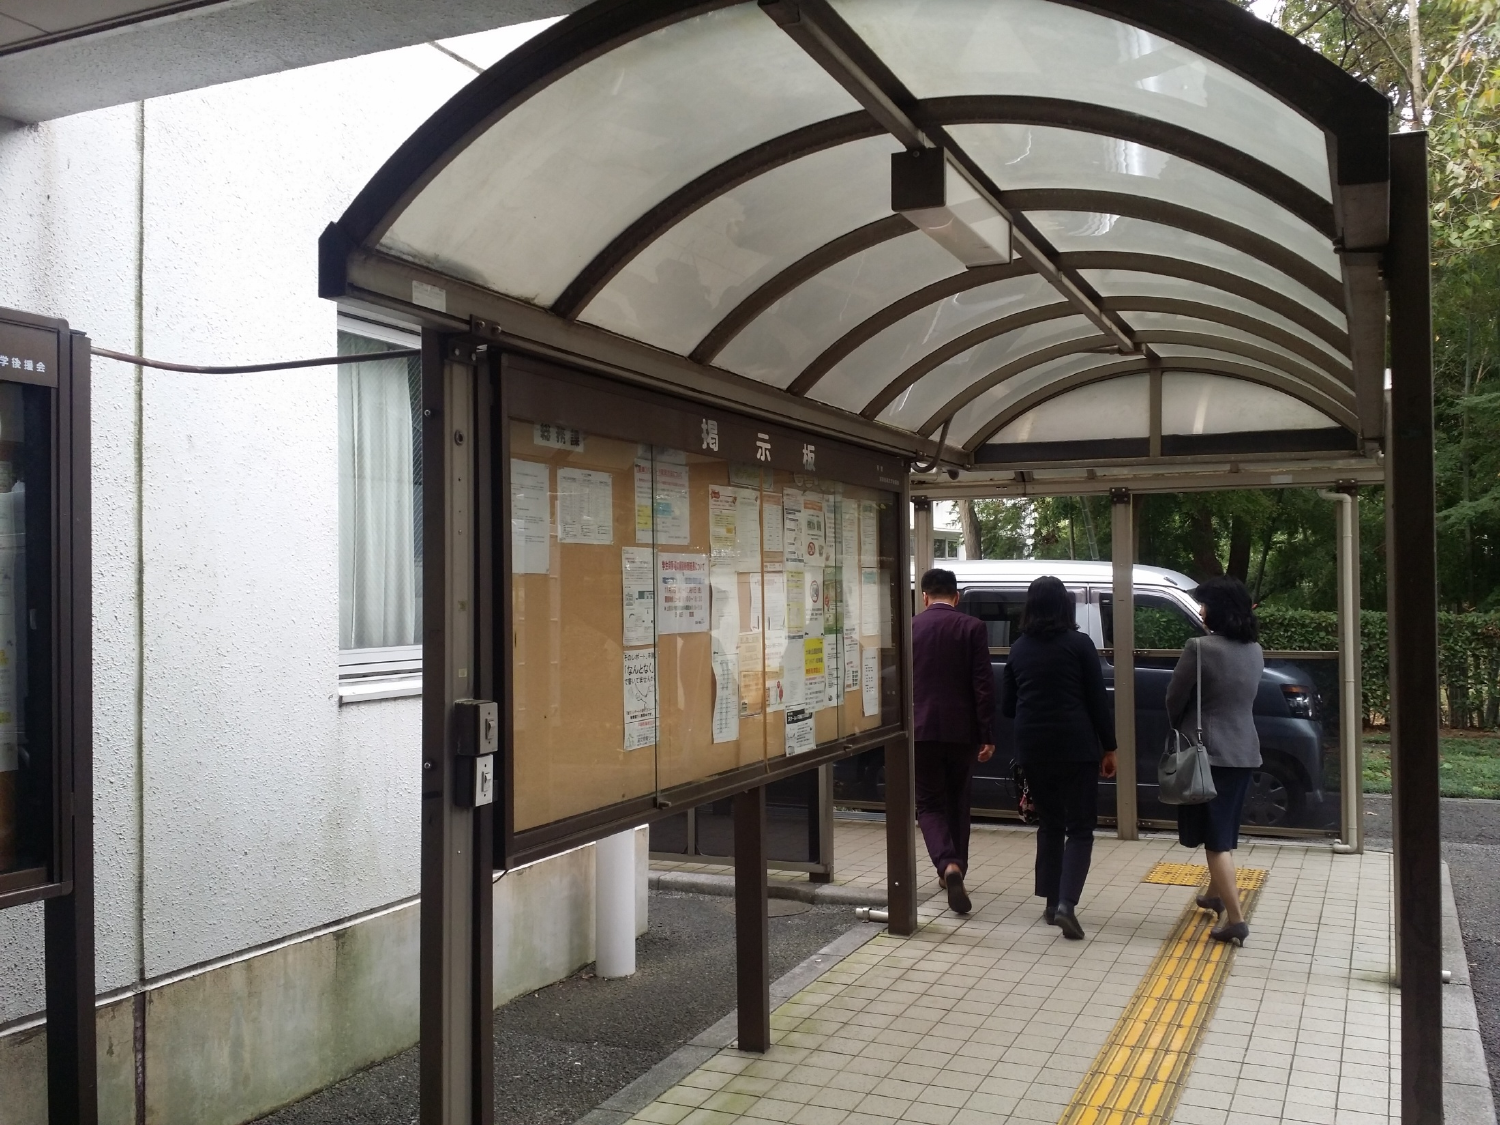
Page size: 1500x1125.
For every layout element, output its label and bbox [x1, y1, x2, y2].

list [0, 0, 1500, 1125]
